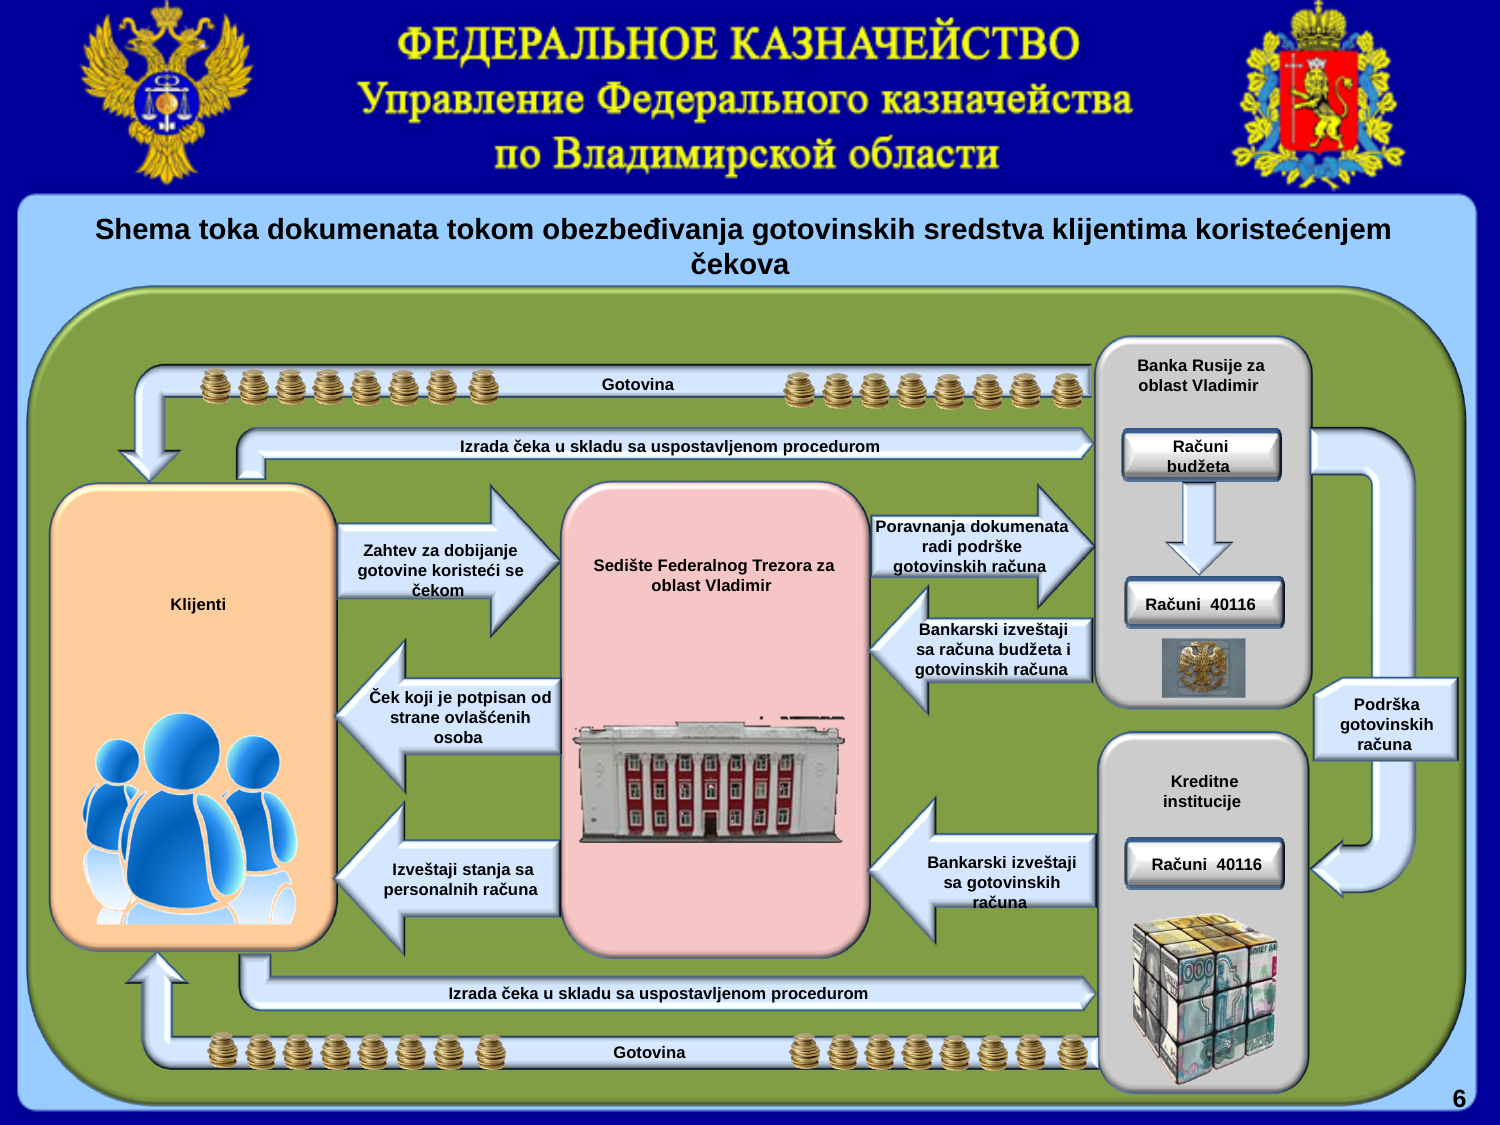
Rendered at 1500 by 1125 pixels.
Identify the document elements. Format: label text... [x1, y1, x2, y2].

picture [0, 0, 1500, 1125]
text_box Shema toka dokumenata tokom obezbeđivanja gotovinskih sredstva klijentima koristećenjem čekova [29, 202, 1459, 282]
text_box 6 [1437, 1074, 1491, 1120]
